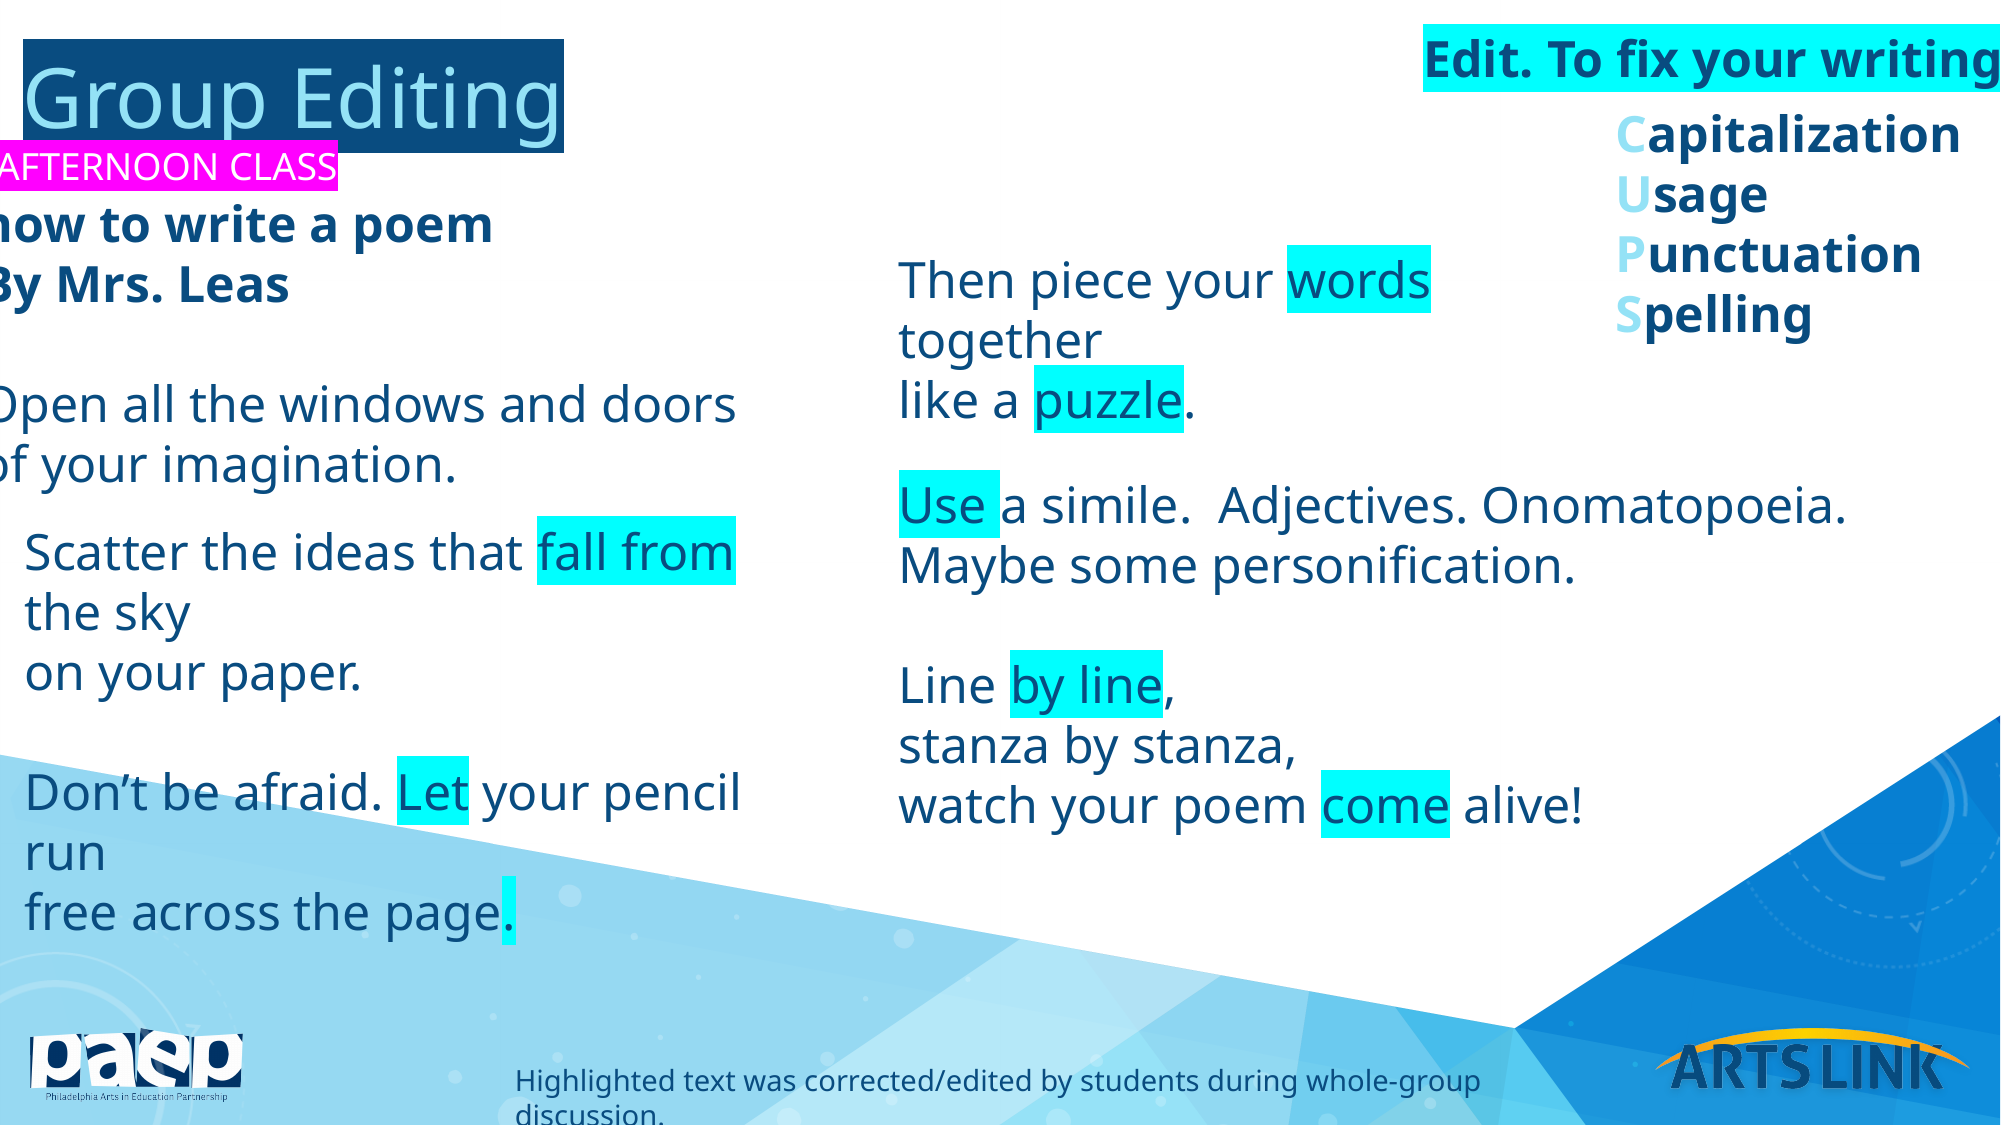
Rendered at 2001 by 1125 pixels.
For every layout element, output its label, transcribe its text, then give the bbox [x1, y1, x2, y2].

text_box Then piece your words together like a puzzle. [883, 241, 1549, 436]
text_box AFTERNOON CLASS [0, 135, 353, 184]
text_box Use a simile. Adjectives. Onomatopoeia. Maybe some personification. Line by line, stanza by stanza, watch your poem come alive! [883, 465, 1884, 841]
text_box Edit. To fix your writing. [1408, 19, 2000, 95]
text_box Scatter the ideas that fall from the sky on your paper. Don’t be afraid. Let your pencil run free across the page. [9, 512, 804, 948]
text_box Group Editing [8, 37, 580, 153]
text_box Capitalization Usage Punctuation Spelling [1600, 95, 1978, 396]
text_box how to write a poem By Mrs. Leas Open all the windows and doors of your imagination. [0, 184, 766, 500]
picture [0, 0, 2001, 1125]
text_box Highlighted text was corrected/edited by students during whole-group discussion. [500, 1054, 1500, 1125]
